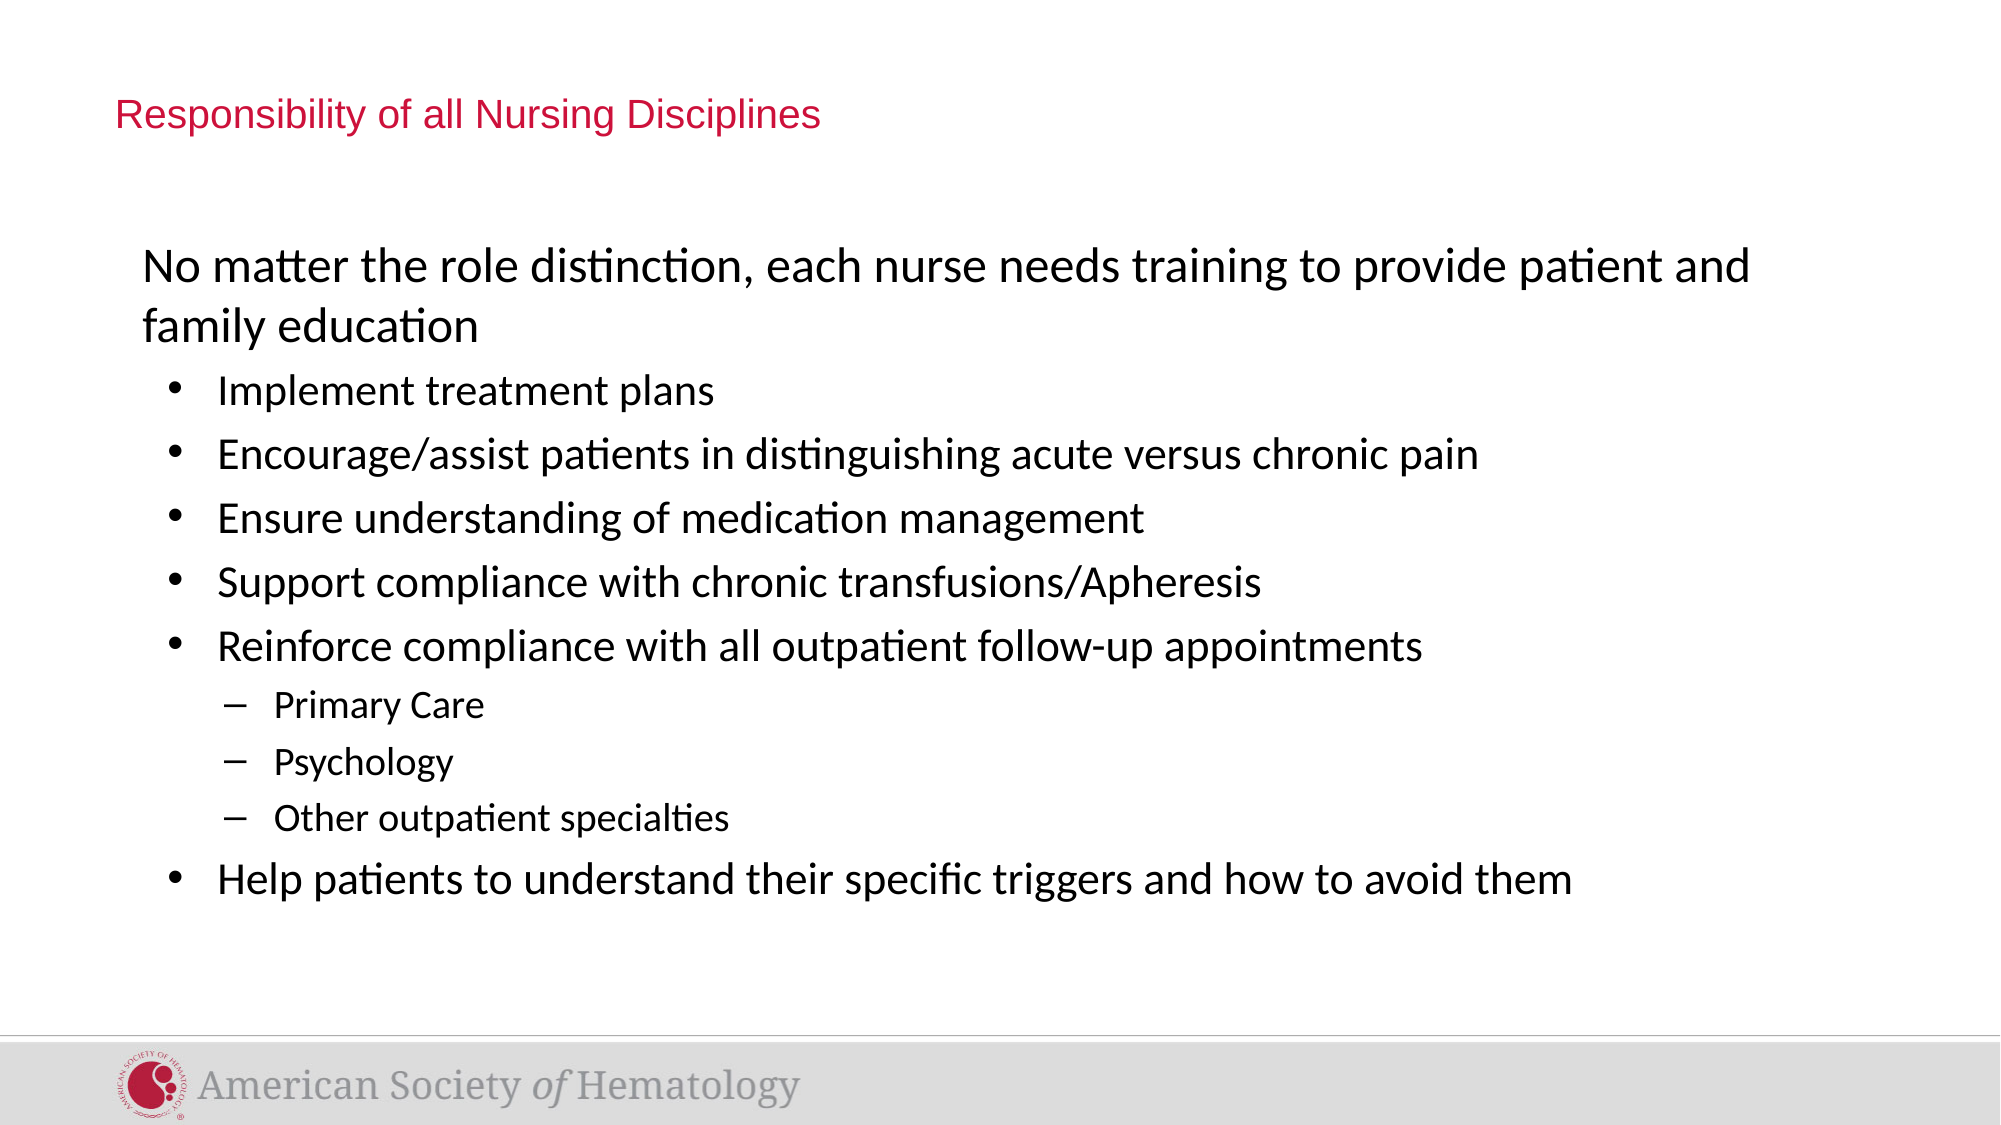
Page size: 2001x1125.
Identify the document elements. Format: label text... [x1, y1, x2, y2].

picture [0, 0, 2001, 1125]
list No matter the role distinction, each nurse needs training to provide patient and family education Implement treatment plans Encourage/assist patients in distinguishing acute versus chronic pain Ensure understanding of medication management Support compliance with chronic transfusions/Apheresis Reinforce compliance with all outpatient follow-up appointments Primary Care Psychology Other outpatient specialties Help patients to understand their specific triggers and how to avoid them [99, 224, 1900, 1037]
title Responsibility of all Nursing Disciplines [99, 80, 1900, 198]
